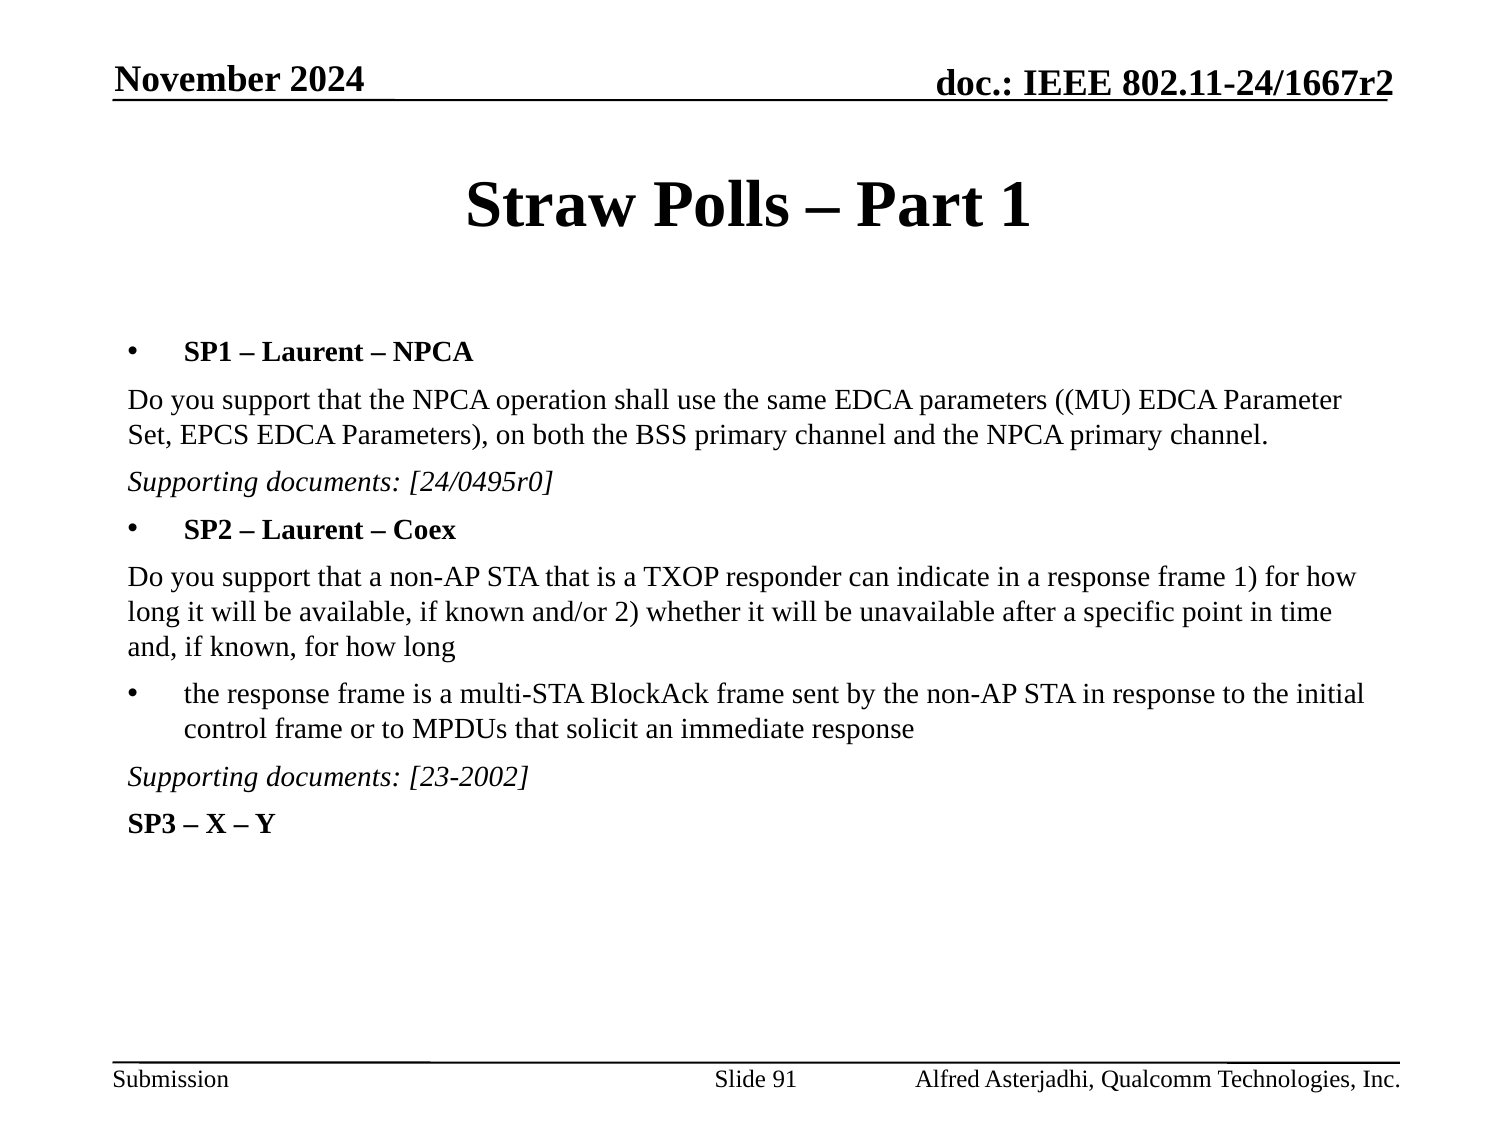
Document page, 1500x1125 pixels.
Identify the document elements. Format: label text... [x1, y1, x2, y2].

title Straw Polls – Part 1 [112, 112, 1388, 288]
slide_number Slide 91 [712, 1061, 800, 1123]
list SP1 – Laurent – NPCA Do you support that the NPCA operation shall use the same EDCA parameters ((MU) EDCA Parameter Set, EPCS EDCA Parameters), on both the BSS primary channel and the NPCA primary channel. Supporting documents: [24/0495r0] SP2 – Laurent – Coex Do you support that a non-AP STA that is a TXOP responder can indicate in a response frame 1) for how long it will be available, if known and/or 2) whether it will be unavailable after a specific point in time and, if known, for how long the response frame is a multi-STA BlockAck frame sent by the non-AP STA in response to the initial control frame or to MPDUs that solicit an immediate response Supporting documents: [23-2002] SP3 – X – Y [112, 324, 1388, 1063]
footer Alfred Asterjadhi, Qualcomm Technologies, Inc. [878, 1061, 1402, 1093]
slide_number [114, 54, 423, 100]
